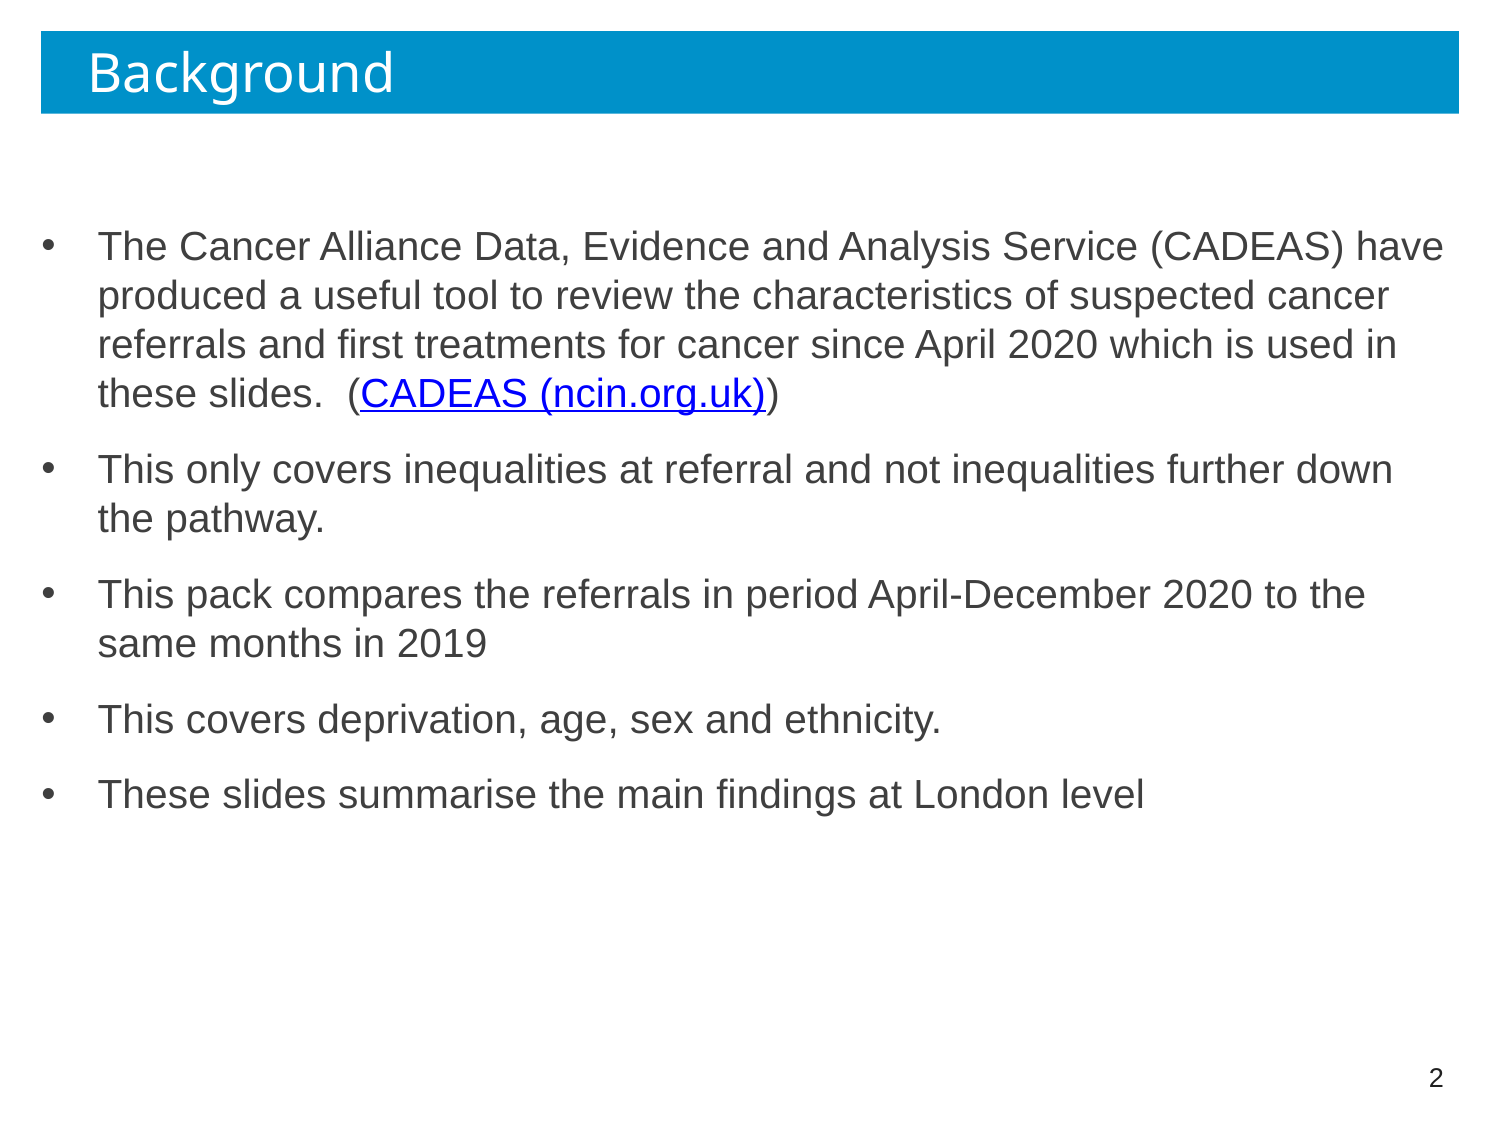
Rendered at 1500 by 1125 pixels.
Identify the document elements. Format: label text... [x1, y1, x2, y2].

slide_number 2 [1108, 1046, 1459, 1107]
title Background [41, 31, 1459, 114]
list The Cancer Alliance Data, Evidence and Analysis Service (CADEAS) have produced a useful tool to review the characteristics of suspected cancer referrals and first treatments for cancer since April 2020 which is used in these slides. (CADEAS (ncin.org.uk)) This only covers inequalities at referral and not inequalities further down the pathway. This pack compares the referrals in period April-December 2020 to the same months in 2019 This covers deprivation, age, sex and ethnicity. These slides summarise the main findings at London level [41, 220, 1459, 1071]
